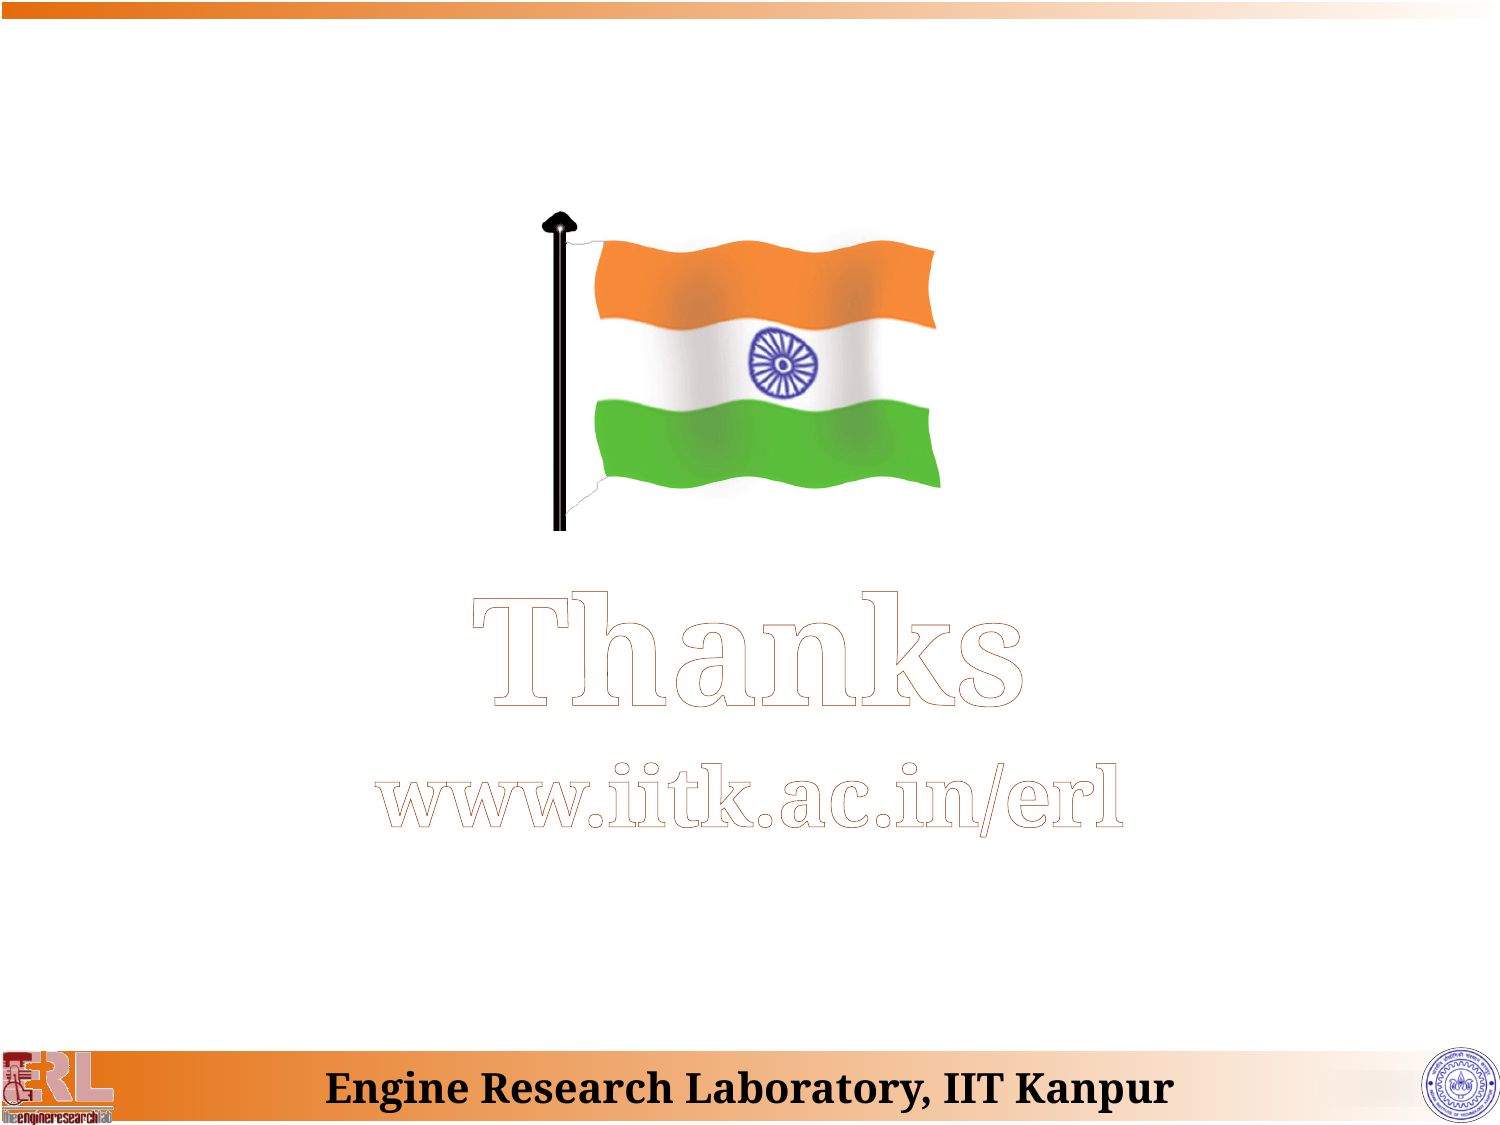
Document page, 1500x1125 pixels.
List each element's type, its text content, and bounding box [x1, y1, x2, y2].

text_box www.iitk.ac.in/erl [0, 736, 1500, 851]
picture [1, 1050, 114, 1125]
text_box Thanks [0, 547, 1500, 736]
picture [1422, 1048, 1500, 1122]
picture [528, 198, 995, 532]
